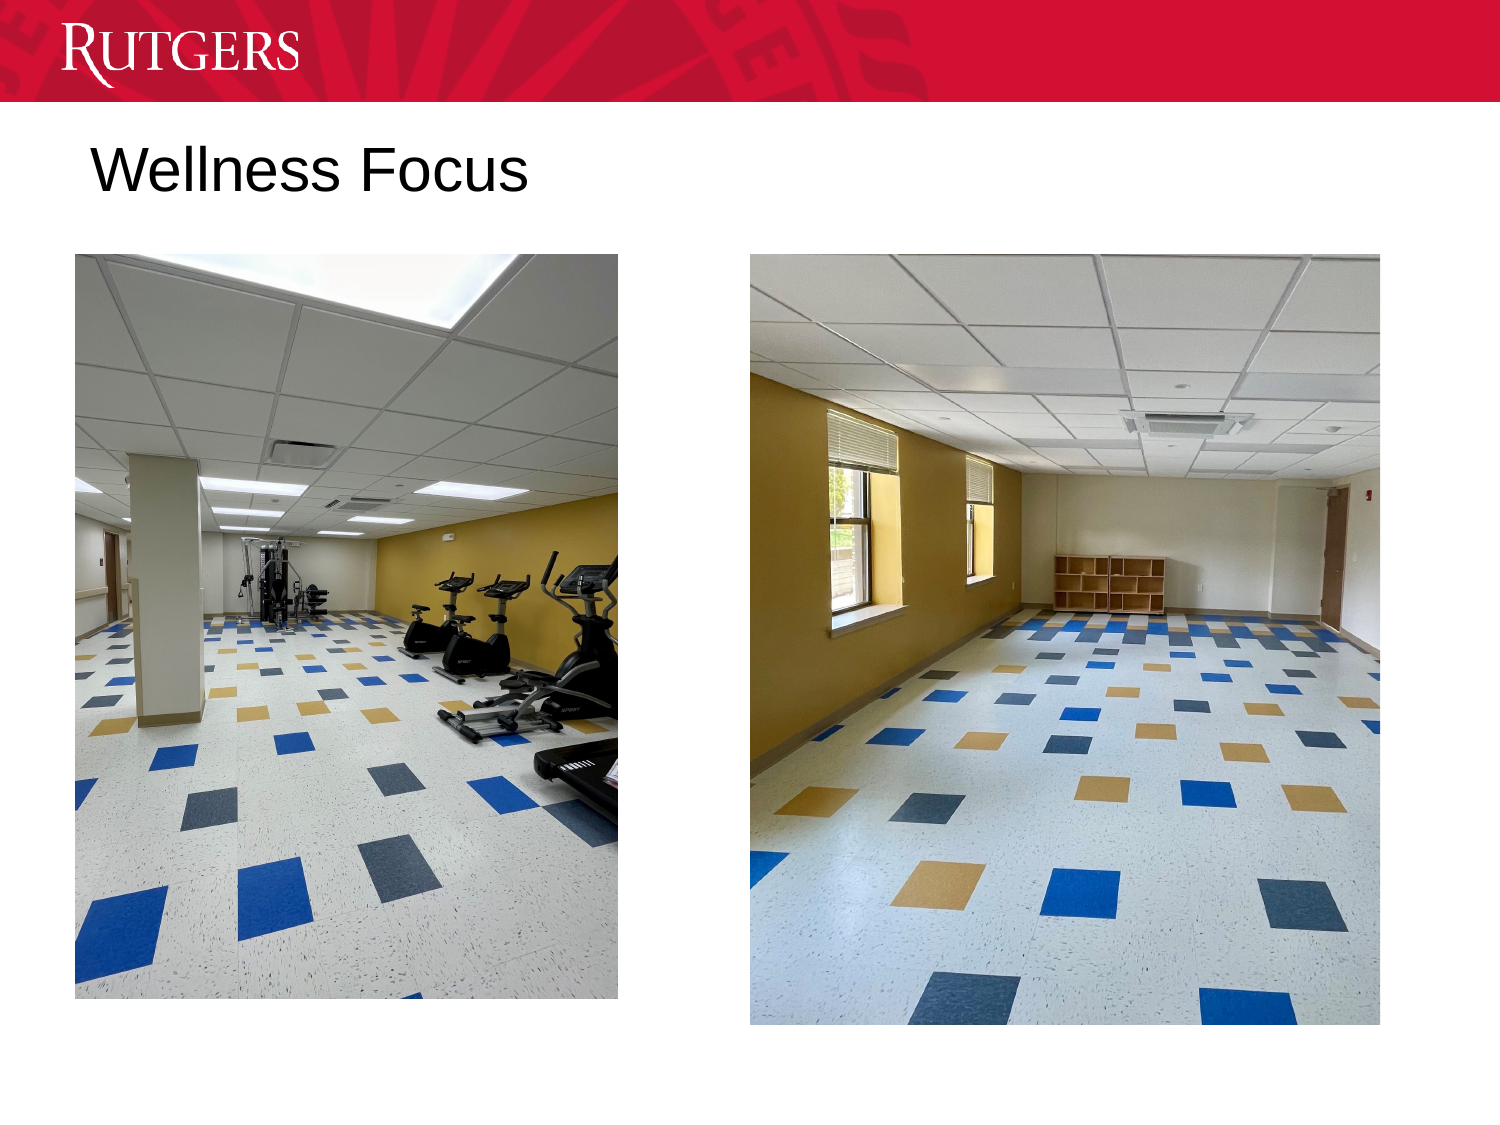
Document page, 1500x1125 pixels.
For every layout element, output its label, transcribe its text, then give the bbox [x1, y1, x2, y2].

title Wellness Focus [75, 99, 1425, 233]
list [74, 254, 618, 999]
picture [0, 0, 1500, 102]
picture [749, 254, 1381, 1026]
